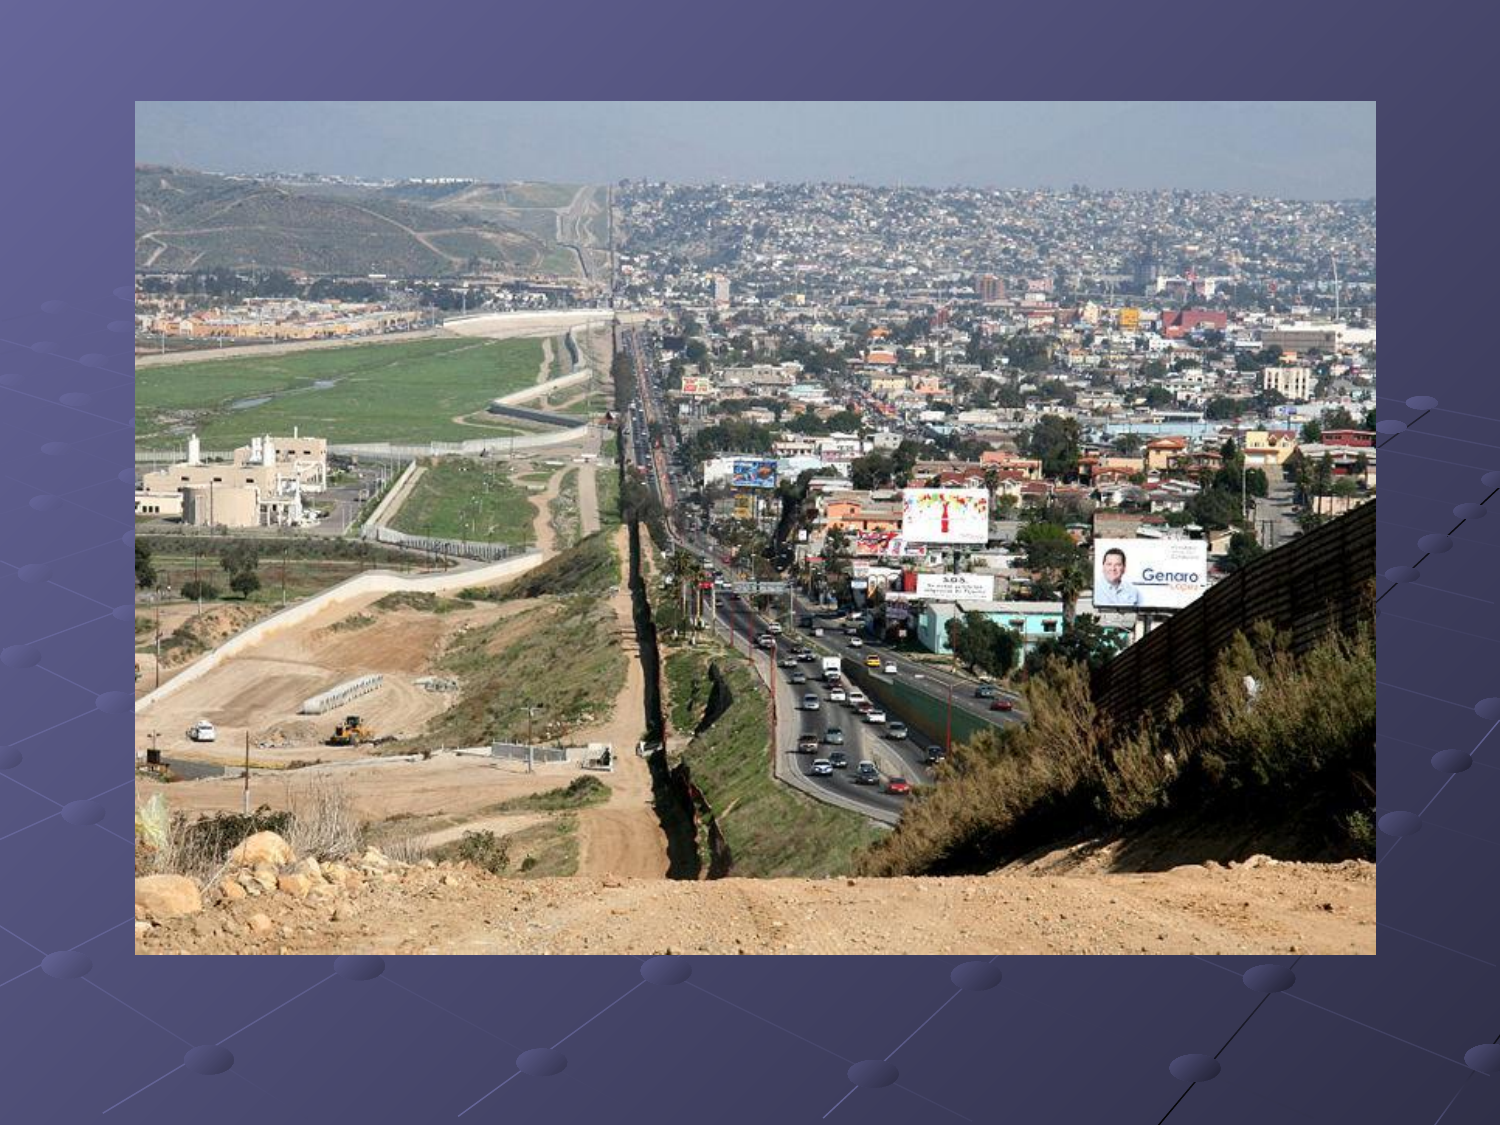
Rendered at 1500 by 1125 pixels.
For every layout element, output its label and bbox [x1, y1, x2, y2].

picture [135, 101, 1377, 955]
text_box [74, 262, 1425, 1007]
text_box [74, 45, 1425, 233]
